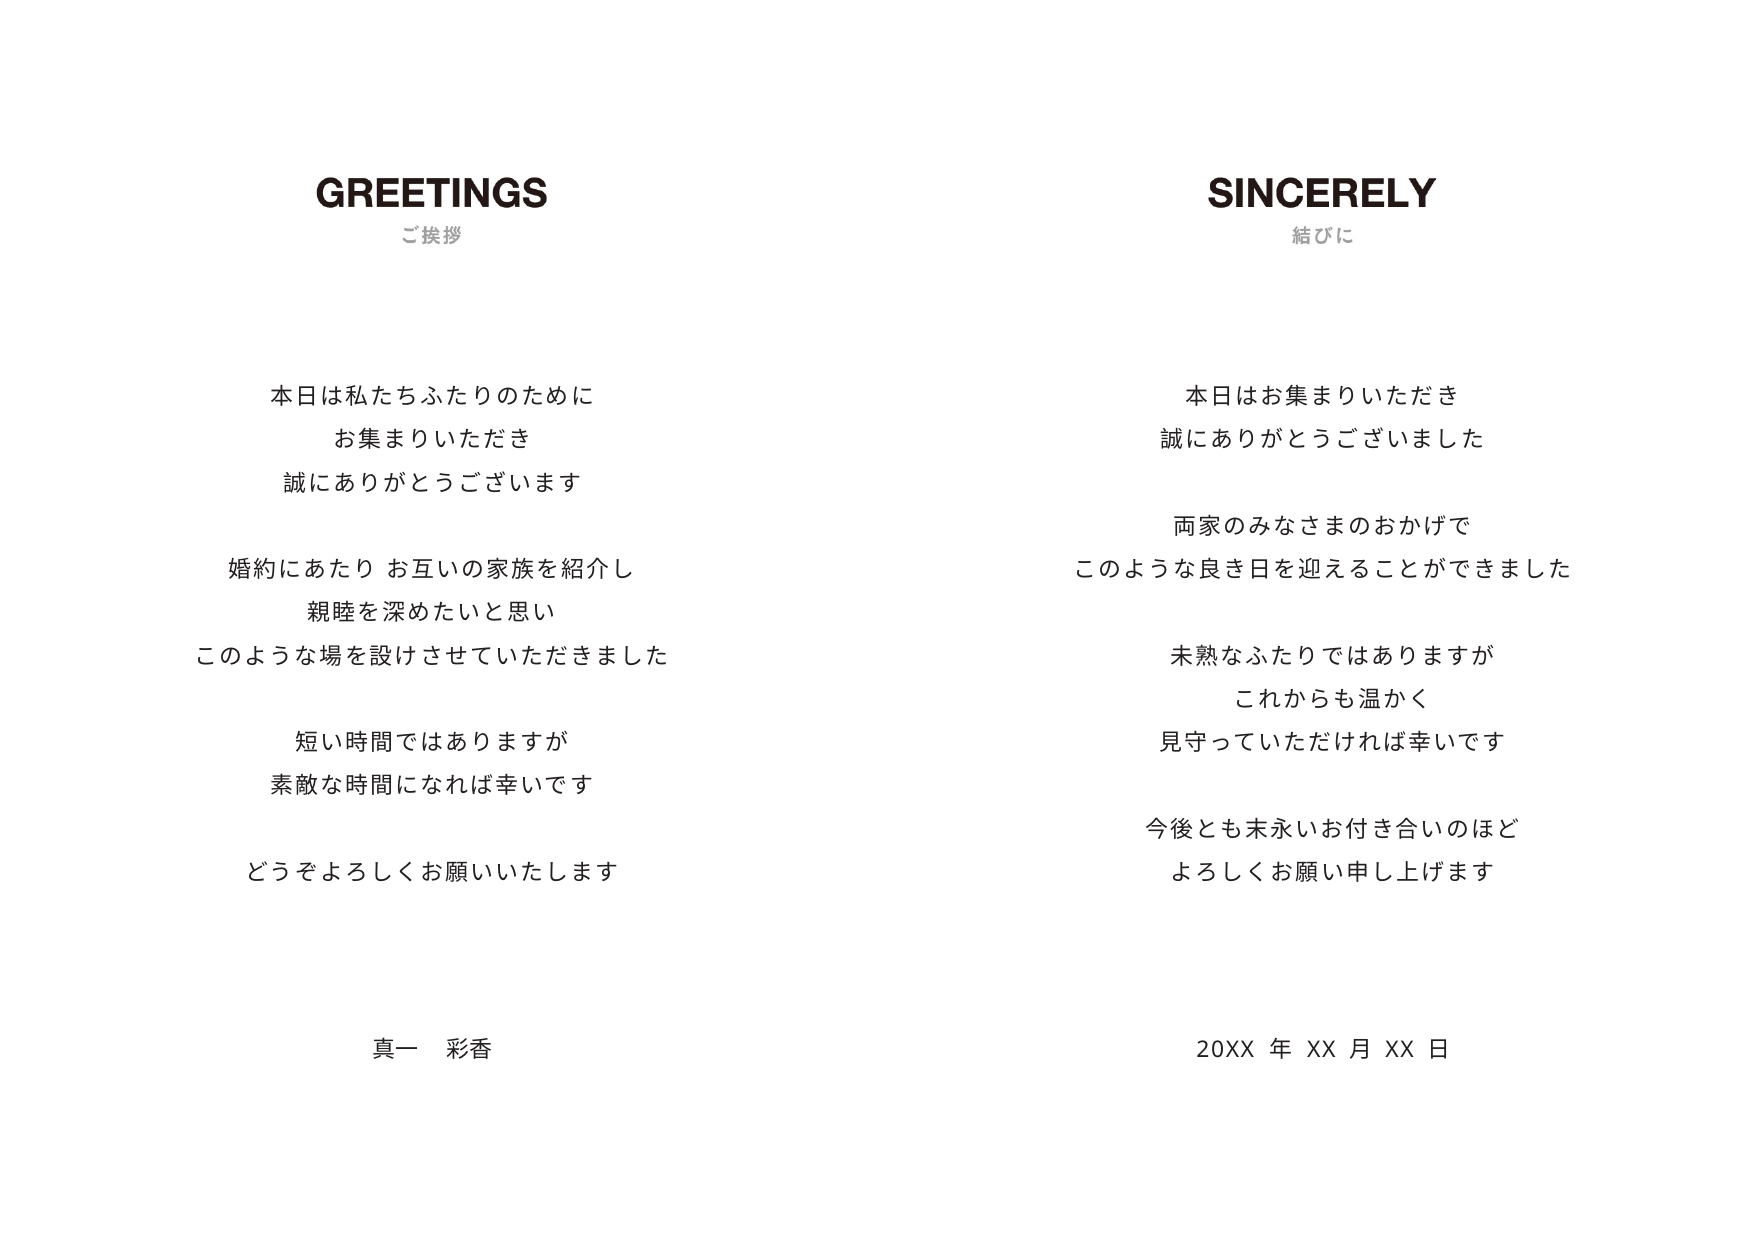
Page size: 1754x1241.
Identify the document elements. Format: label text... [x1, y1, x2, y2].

picture [1040, 154, 1604, 268]
text_box 本日は私たちふたりのために お集まりいただき 誠にありがとうございます 婚約にあたり お互いの家族を紹介し 親睦を深めたいと思い このような場を設けさせていただきました 短い時間ではありますが 素敵な時間になれば幸いです どうぞよろしくお願いいたします [136, 366, 727, 885]
text_box 真一 彩香 [136, 1032, 727, 1063]
text_box 20XX 年 XX 月 XX 日 [1026, 1032, 1618, 1063]
picture [150, 154, 714, 268]
text_box 本日はお集まりいただき 誠にありがとうございました 両家のみなさまのおかげで このような良き日を迎えることができました 未熟なふたりではありますが これからも温かく 見守っていただければ幸いです 今後とも末永いお付き合いのほど よろしくお願い申し上げます [1028, 366, 1619, 885]
